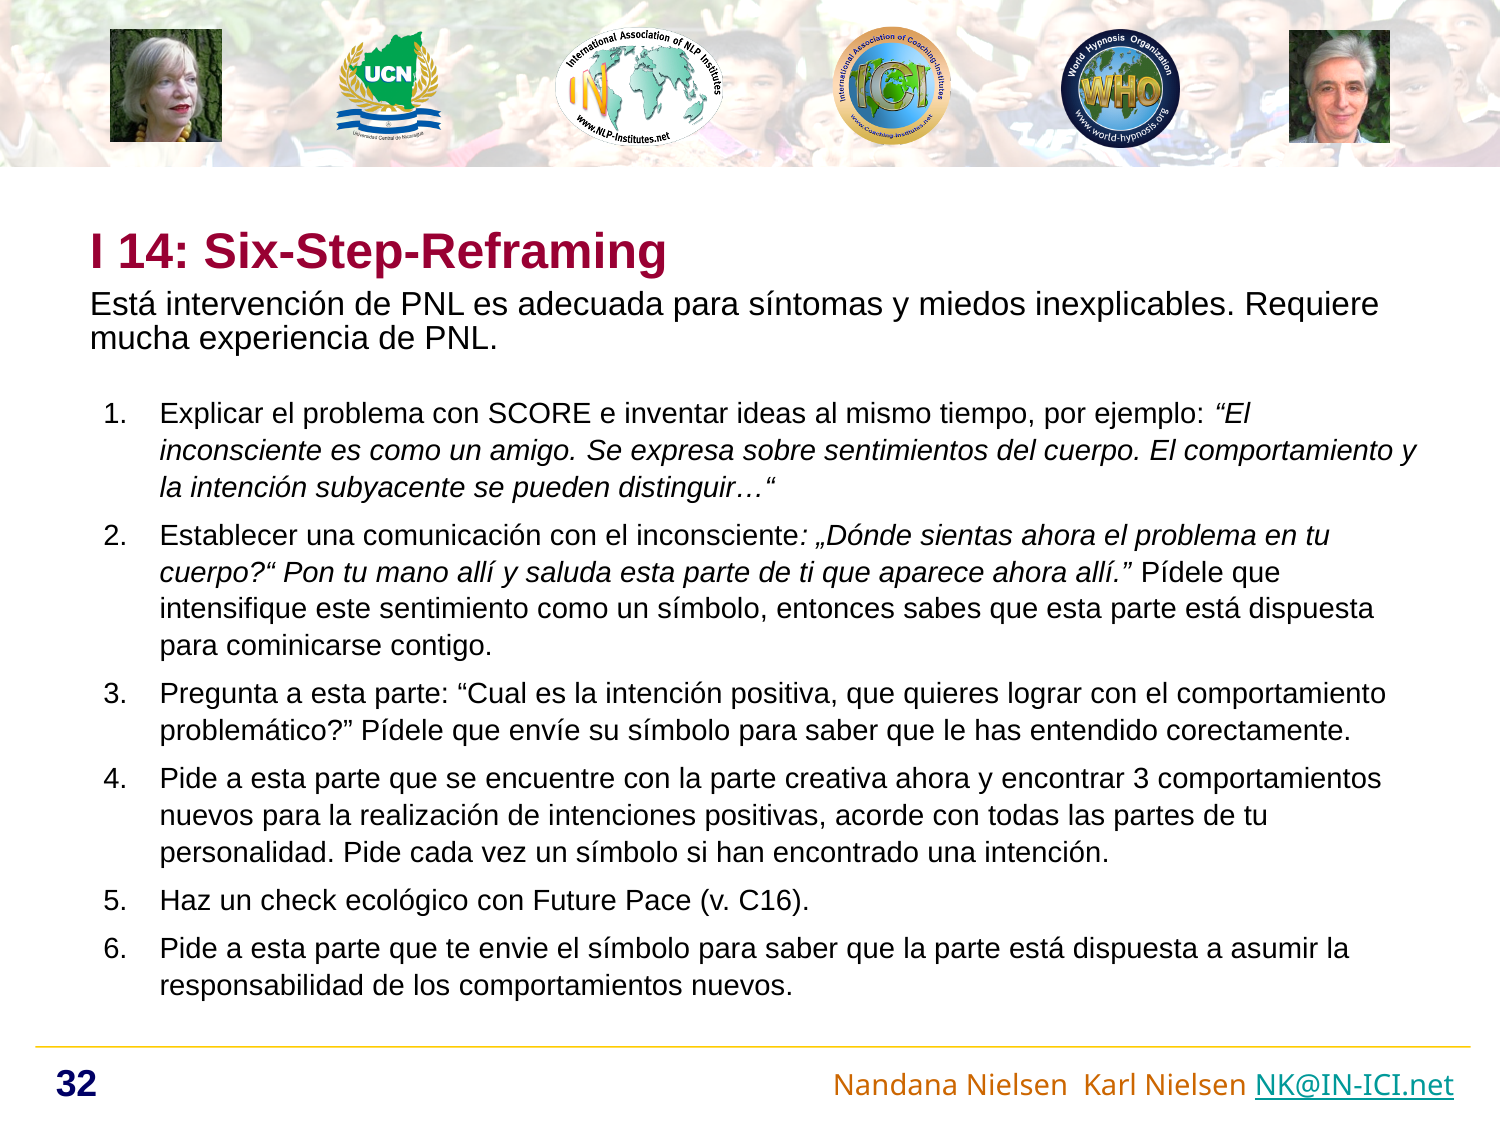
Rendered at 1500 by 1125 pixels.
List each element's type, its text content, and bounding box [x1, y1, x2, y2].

picture [0, 0, 1500, 167]
text_box Explicar el problema con SCORE e inventar ideas al mismo tiempo, por ejemplo: “El inconsciente es como un amigo. Se expresa sobre sentimientos del cuerpo. El comportamiento y la intención subyacente se pueden distinguir…“ Establecer una comunicación con el inconsciente: „Dónde sientas ahora el problema en tu cuerpo?“ Pon tu mano allí y saluda esta parte de ti que aparece ahora allí.” Pídele que intensifique este sentimiento como un símbolo, entonces sabes que esta parte está dispuesta para cominicarse contigo. Pregunta a esta parte: “Cual es la intención positiva, que quieres lograr con el comportamiento problemático?” Pídele que envíe su símbolo para saber que le has entendido corectamente. Pide a esta parte que se encuentre con la parte creativa ahora y encontrar 3 comportamientos nuevos para la realización de intenciones positivas, acorde con todas las partes de tu personalidad. Pide cada vez un símbolo si han encontrado una intención. Haz un check ecológico con Future Pace (v. C16). Pide a esta parte que te envie el símbolo para saber que la parte está dispuesta a asumir la responsabilidad de los comportamientos nuevos. [88, 385, 1436, 1009]
text_box I 14: Six-Step-Reframing Está intervención de PNL es adecuada para síntomas y miedos inexplicables. Requiere mucha experiencia de PNL. [74, 219, 1425, 364]
